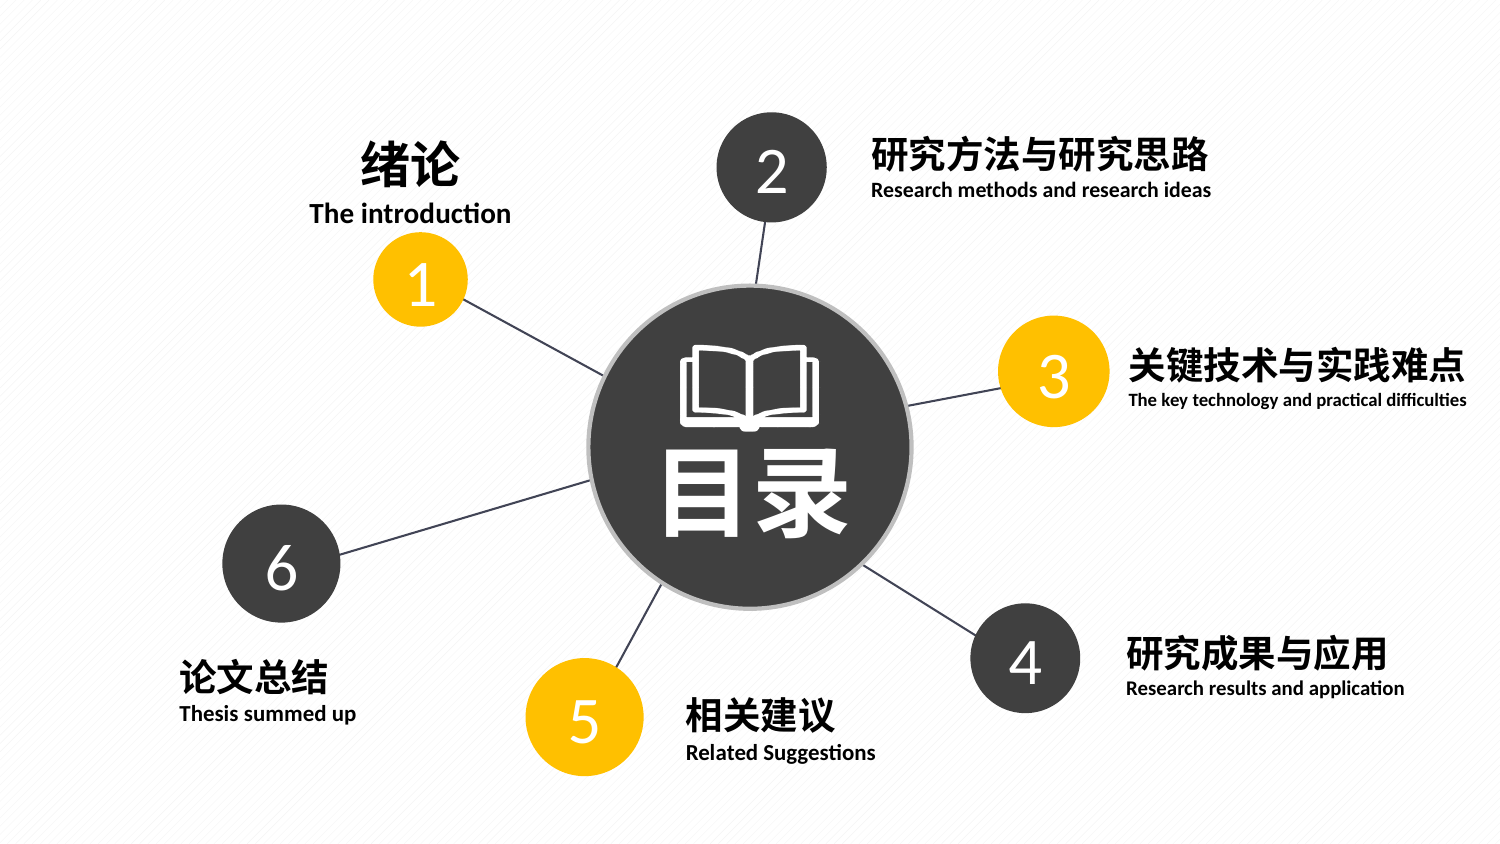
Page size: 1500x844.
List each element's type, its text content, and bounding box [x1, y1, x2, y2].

picture [679, 344, 821, 432]
text_box 绪论 The introduction [294, 126, 527, 237]
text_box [787, 517, 987, 643]
text_box [586, 283, 738, 528]
text_box [695, 557, 782, 611]
text_box 2 [714, 110, 829, 225]
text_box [599, 529, 692, 698]
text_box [743, 215, 767, 342]
text_box [772, 284, 897, 374]
text_box 研究成果与应用 Research results and application [1111, 622, 1420, 708]
text_box 相关建议 Related Suggestions [670, 684, 891, 773]
text_box 研究方法与研究思路 Research methods and research ideas [856, 123, 1227, 210]
text_box 关键技术与实践难点 The key technology and practical difficulties [1113, 334, 1482, 418]
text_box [452, 293, 627, 389]
text_box 目录 [637, 421, 867, 557]
text_box 5 [523, 655, 646, 779]
text_box 1 [371, 237, 470, 329]
text_box 6 [220, 502, 343, 625]
text_box 4 [968, 601, 1083, 716]
text_box [867, 433, 914, 516]
text_box 3 [995, 313, 1112, 428]
text_box 论文总结 Thesis summed up [164, 646, 372, 734]
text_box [327, 470, 623, 559]
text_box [824, 376, 1064, 424]
